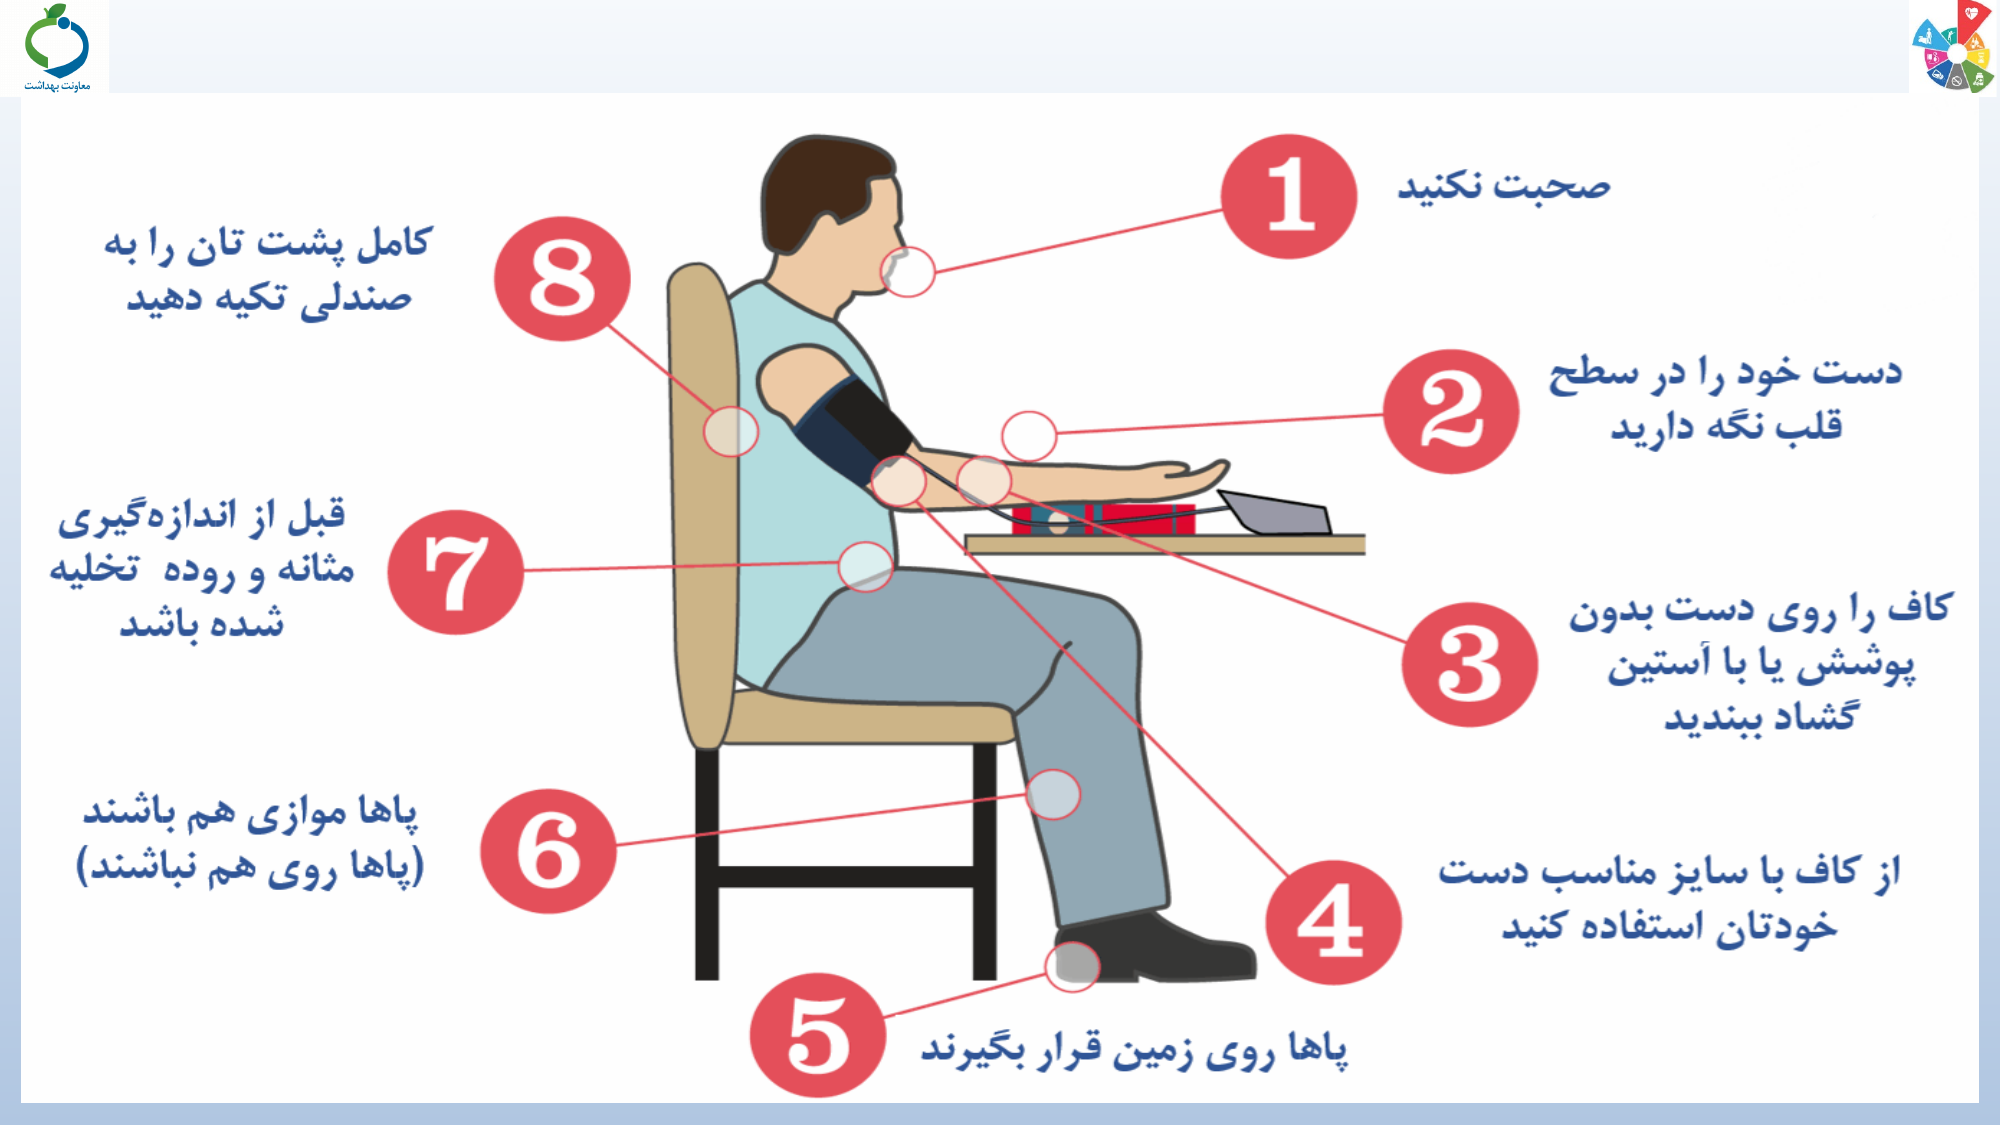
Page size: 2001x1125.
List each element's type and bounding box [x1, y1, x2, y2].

picture [0, 0, 110, 97]
picture [1909, 0, 1997, 97]
list [21, 93, 1979, 1103]
